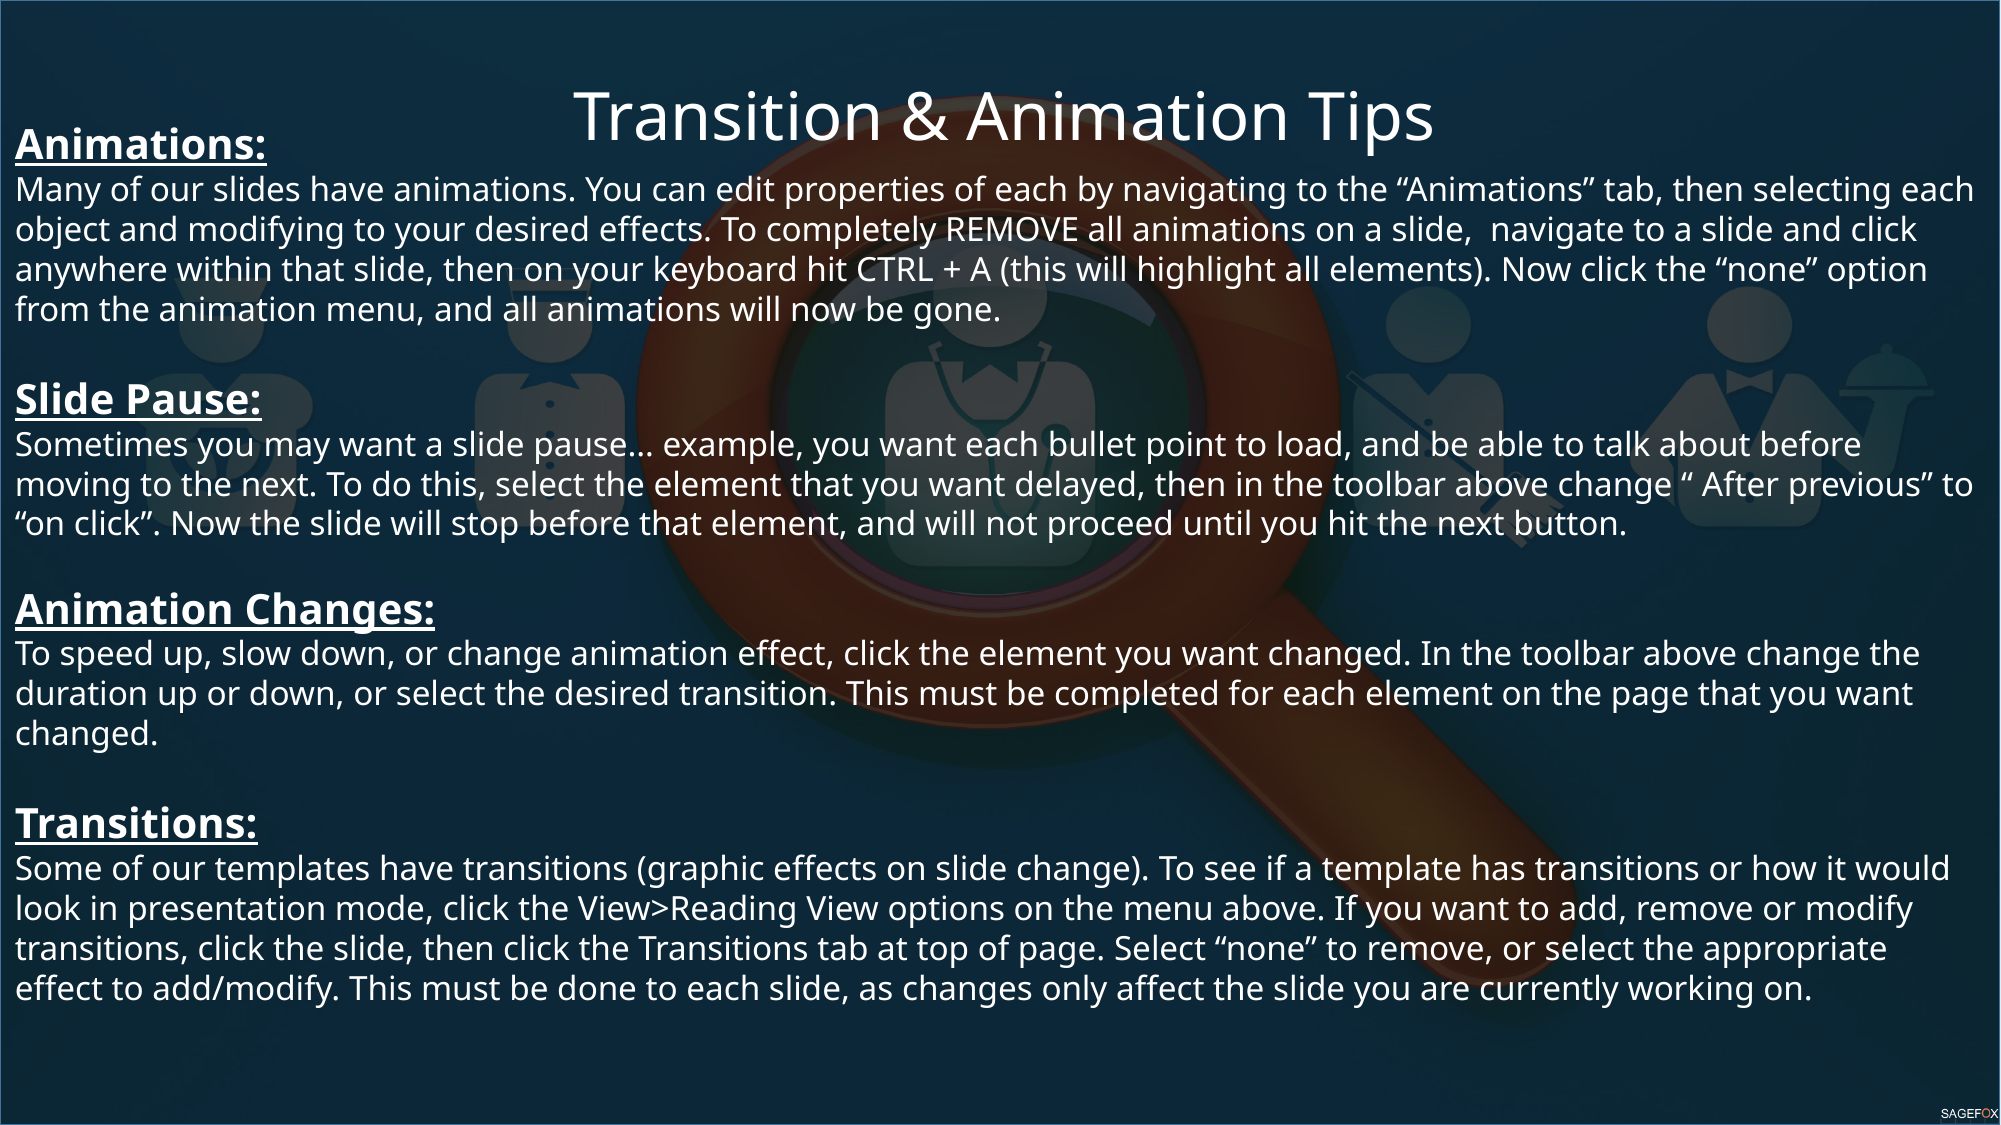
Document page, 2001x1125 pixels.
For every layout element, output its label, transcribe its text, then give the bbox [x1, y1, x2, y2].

title Transition & Animation Tips [477, 59, 1532, 177]
text_box Animations: Many of our slides have animations. You can edit properties of each by navigating to the “Animations” tab, then selecting each object and modifying to your desired effects. To completely REMOVE all animations on a slide, navigate to a slide and click anywhere within that slide, then on your keyboard hit CTRL + A (this will highlight all elements). Now click the “none” option from the animation menu, and all animations will now be gone. Slide Pause: Sometimes you may want a slide pause… example, you want each bullet point to load, and be able to talk about before moving to the next. To do this, select the element that you want delayed, then in the toolbar above change “ After previous” to “on click”. Now the slide will stop before that element, and will not proceed until you hit the next button. Animation Changes: To speed up, slow down, or change animation effect, click the element you want changed. In the toolbar above change the duration up or down, or select the desired transition. This must be completed for each element on the page that you want changed. Transitions: Some of our templates have transitions (graphic effects on slide change). To see if a template has transitions or how it would look in presentation mode, click the View>Reading View options on the menu above. If you want to add, remove or modify transitions, click the slide, then click the Transitions tab at top of page. Select “none” to remove, or select the appropriate effect to add/modify. This must be done to each slide, as changes only affect the slide you are currently working on. [0, 0, 2000, 1125]
